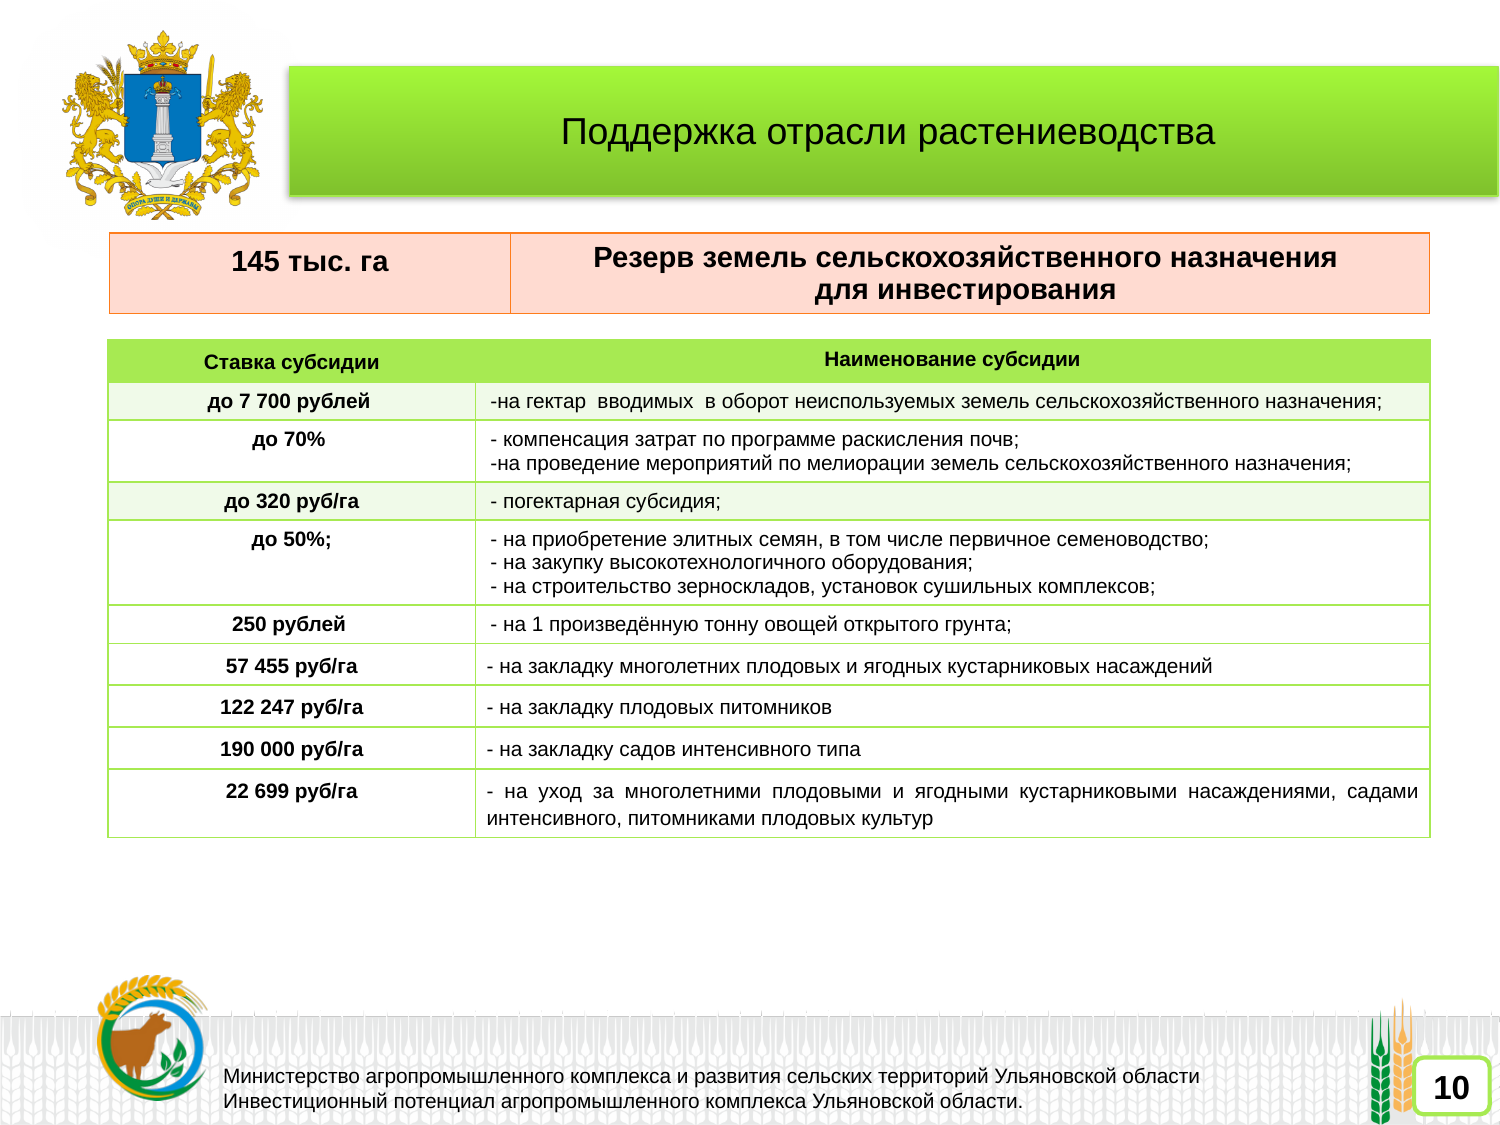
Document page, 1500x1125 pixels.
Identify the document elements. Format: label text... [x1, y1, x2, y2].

table_cell - на приобретение элитных семян, в том числе первичное семеноводство; - на закупку высокотехнологичного оборудования; - на строительство зерноскладов, установок сушильных комплексов; [476, 521, 1429, 604]
table_cell до 7 700 рублей [109, 383, 475, 419]
table_cell - на закладку многолетних плодовых и ягодных кустарниковых насаждений [476, 644, 1429, 684]
picture [62, 30, 263, 220]
picture [0, 975, 1500, 1125]
table_header 145 тыс. га [110, 234, 510, 313]
table_cell - компенсация затрат по программе раскисления почв; -на проведение мероприятий по мелиорации земель сельскохозяйственного назначения; [476, 421, 1429, 481]
table_header Наименование субсидии [476, 341, 1429, 381]
table_cell - на уход за многолетними плодовыми и ягодными кустарниковыми насаждениями, садами интенсивного, питомниками плодовых культур [476, 770, 1429, 837]
table_cell до 70% [109, 421, 475, 481]
table_cell - погектарная субсидия; [476, 483, 1429, 519]
text_box Поддержка отрасли растениеводства [289, 66, 1499, 197]
table_cell - на закладку плодовых питомников [476, 686, 1429, 726]
table_header Резерв земель сельскохозяйственного назначения для инвестирования [511, 234, 1429, 313]
table_cell - на 1 произведённую тонну овощей открытого грунта; [476, 606, 1429, 643]
table_cell 57 455 руб/га [109, 644, 475, 684]
table_cell до 50%; [109, 521, 475, 604]
table_header Ставка субсидии [109, 341, 475, 381]
table_cell до 320 руб/га [109, 483, 475, 519]
table_cell 190 000 руб/га [109, 728, 475, 768]
table_cell - на закладку садов интенсивного типа [476, 728, 1429, 768]
table_cell 122 247 руб/га [109, 686, 475, 726]
table_cell 250 рублей [109, 606, 475, 643]
table_cell 22 699 руб/га [109, 770, 475, 837]
table_cell -на гектар вводимых в оборот неиспользуемых земель сельскохозяйственного назначения; [476, 383, 1429, 419]
